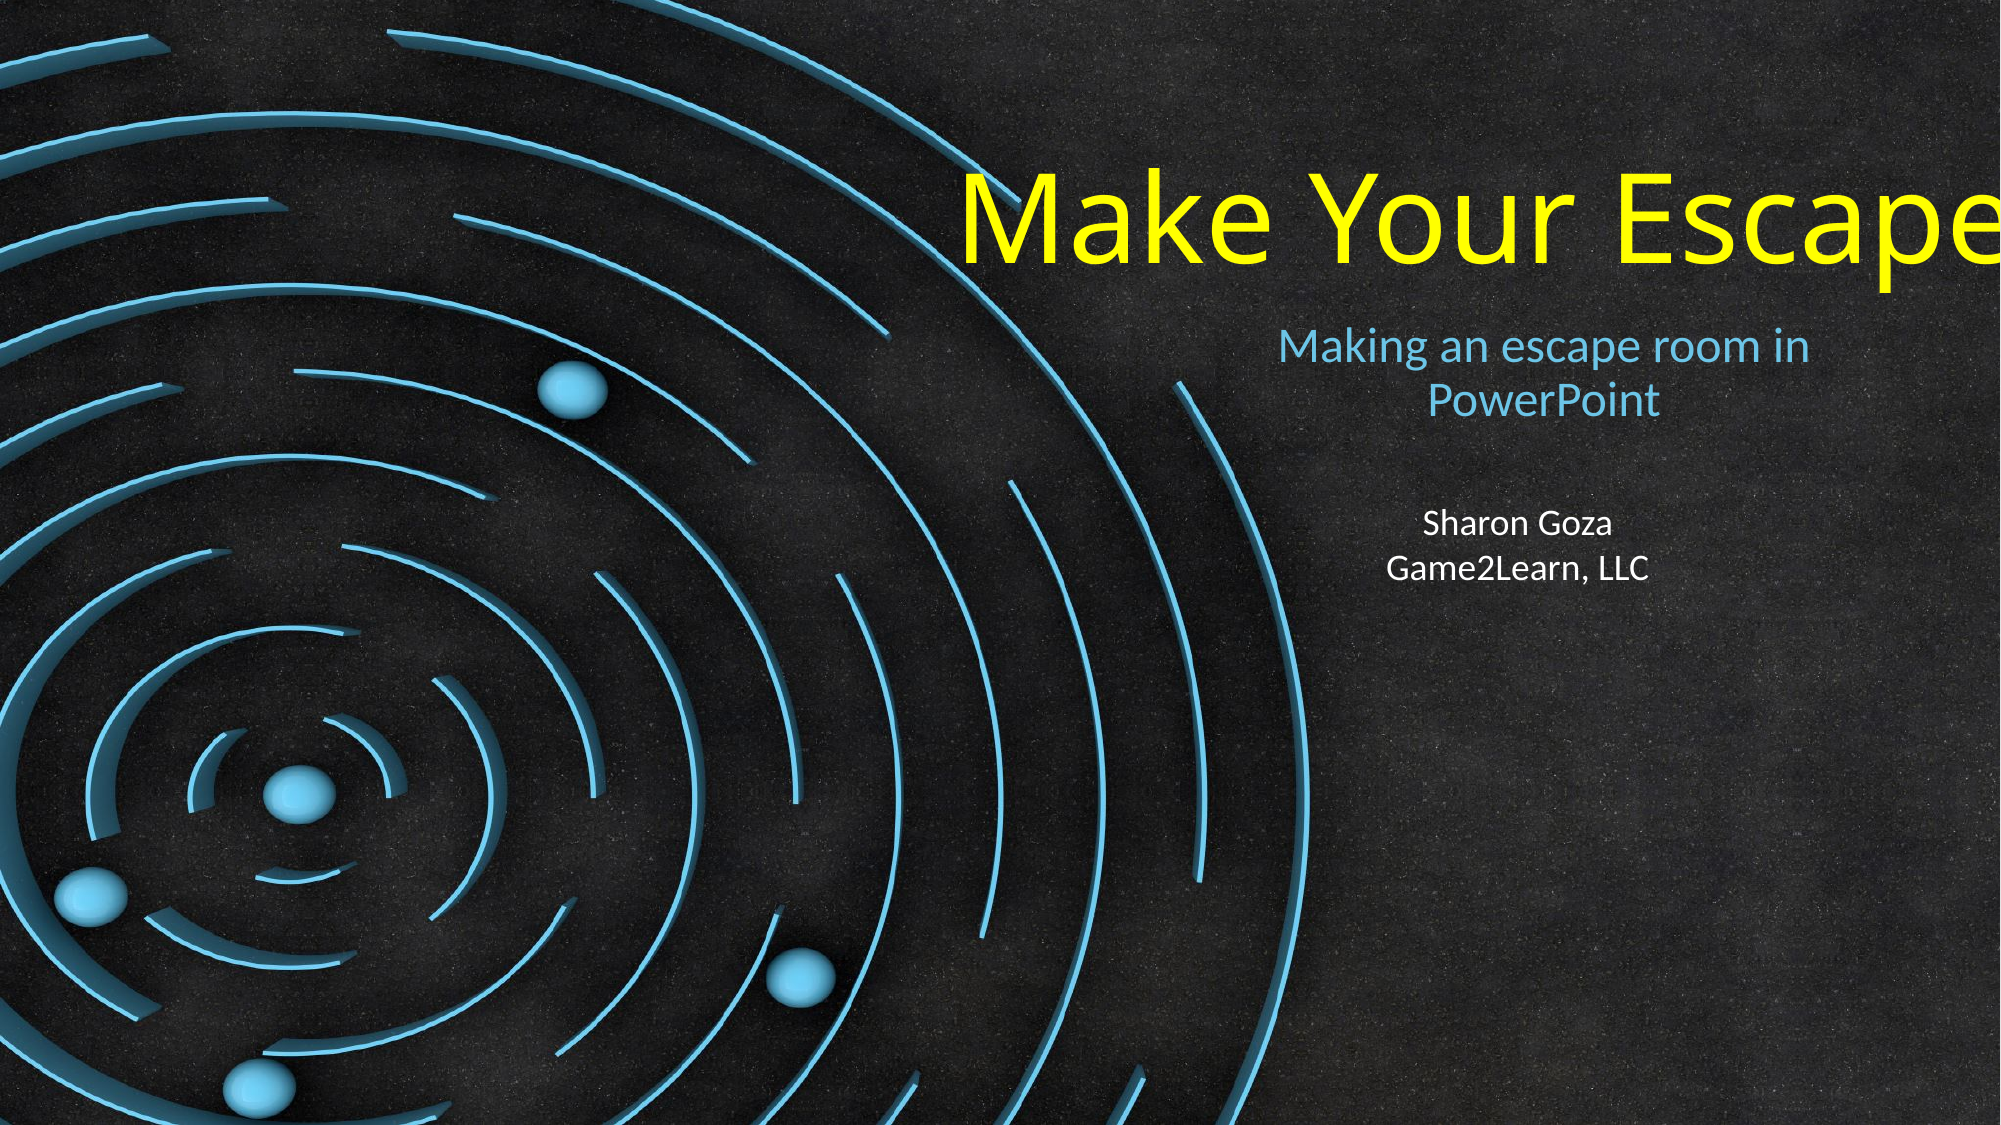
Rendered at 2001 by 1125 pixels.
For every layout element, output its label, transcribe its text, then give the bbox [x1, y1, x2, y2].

subtitle Making an escape room in PowerPoint [1155, 311, 1934, 584]
picture [0, 0, 2001, 1125]
text_box Sharon Goza Game2Learn, LLC [1371, 490, 1665, 596]
title Make Your Escape! [874, 0, 2000, 299]
